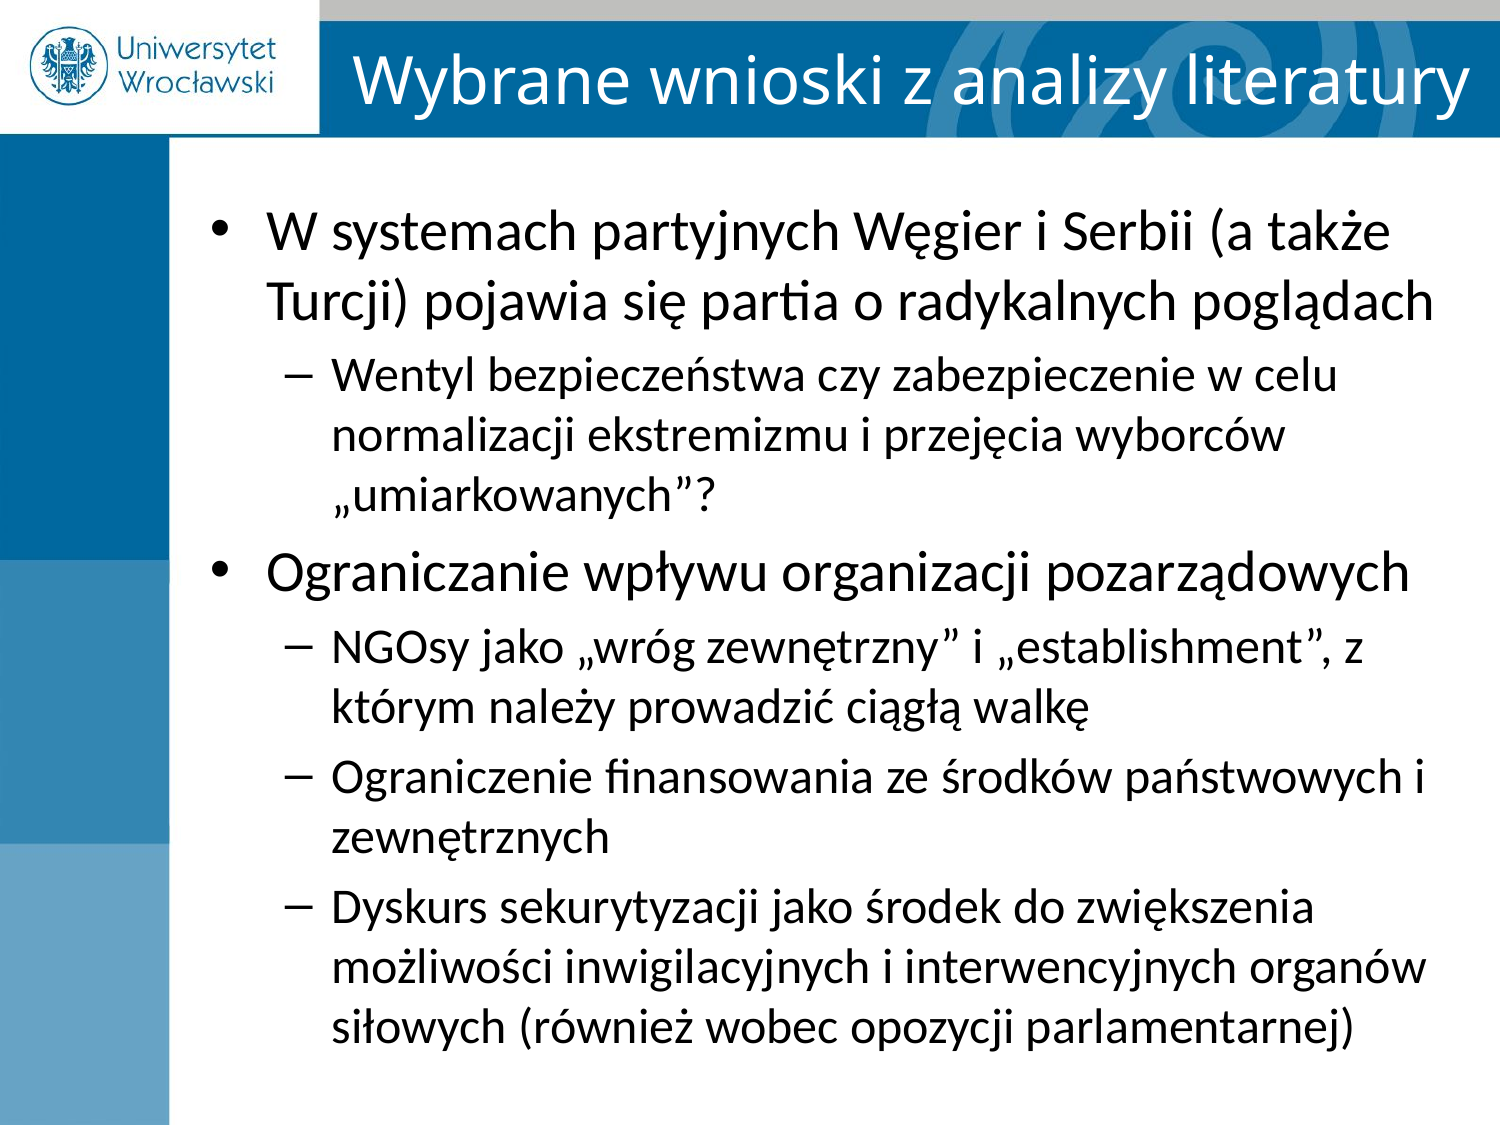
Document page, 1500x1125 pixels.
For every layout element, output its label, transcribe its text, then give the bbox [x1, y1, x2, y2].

title Wybrane wnioski z analizy literatury [324, 19, 1500, 138]
list W systemach partyjnych Węgier i Serbii (a także Turcji) pojawia się partia o radykalnych poglądach Wentyl bezpieczeństwa czy zabezpieczenie w celu normalizacji ekstremizmu i przejęcia wyborców „umiarkowanych”? Ograniczanie wpływu organizacji pozarządowych NGOsy jako „wróg zewnętrzny” i „establishment”, z którym należy prowadzić ciągłą walkę Ograniczenie finansowania ze środków państwowych i zewnętrznych Dyskurs sekurytyzacji jako środek do zwiększenia możliwości inwigilacyjnych i interwencyjnych organów siłowych (również wobec opozycji parlamentarnej) [194, 184, 1477, 1118]
picture [0, 0, 1500, 1125]
